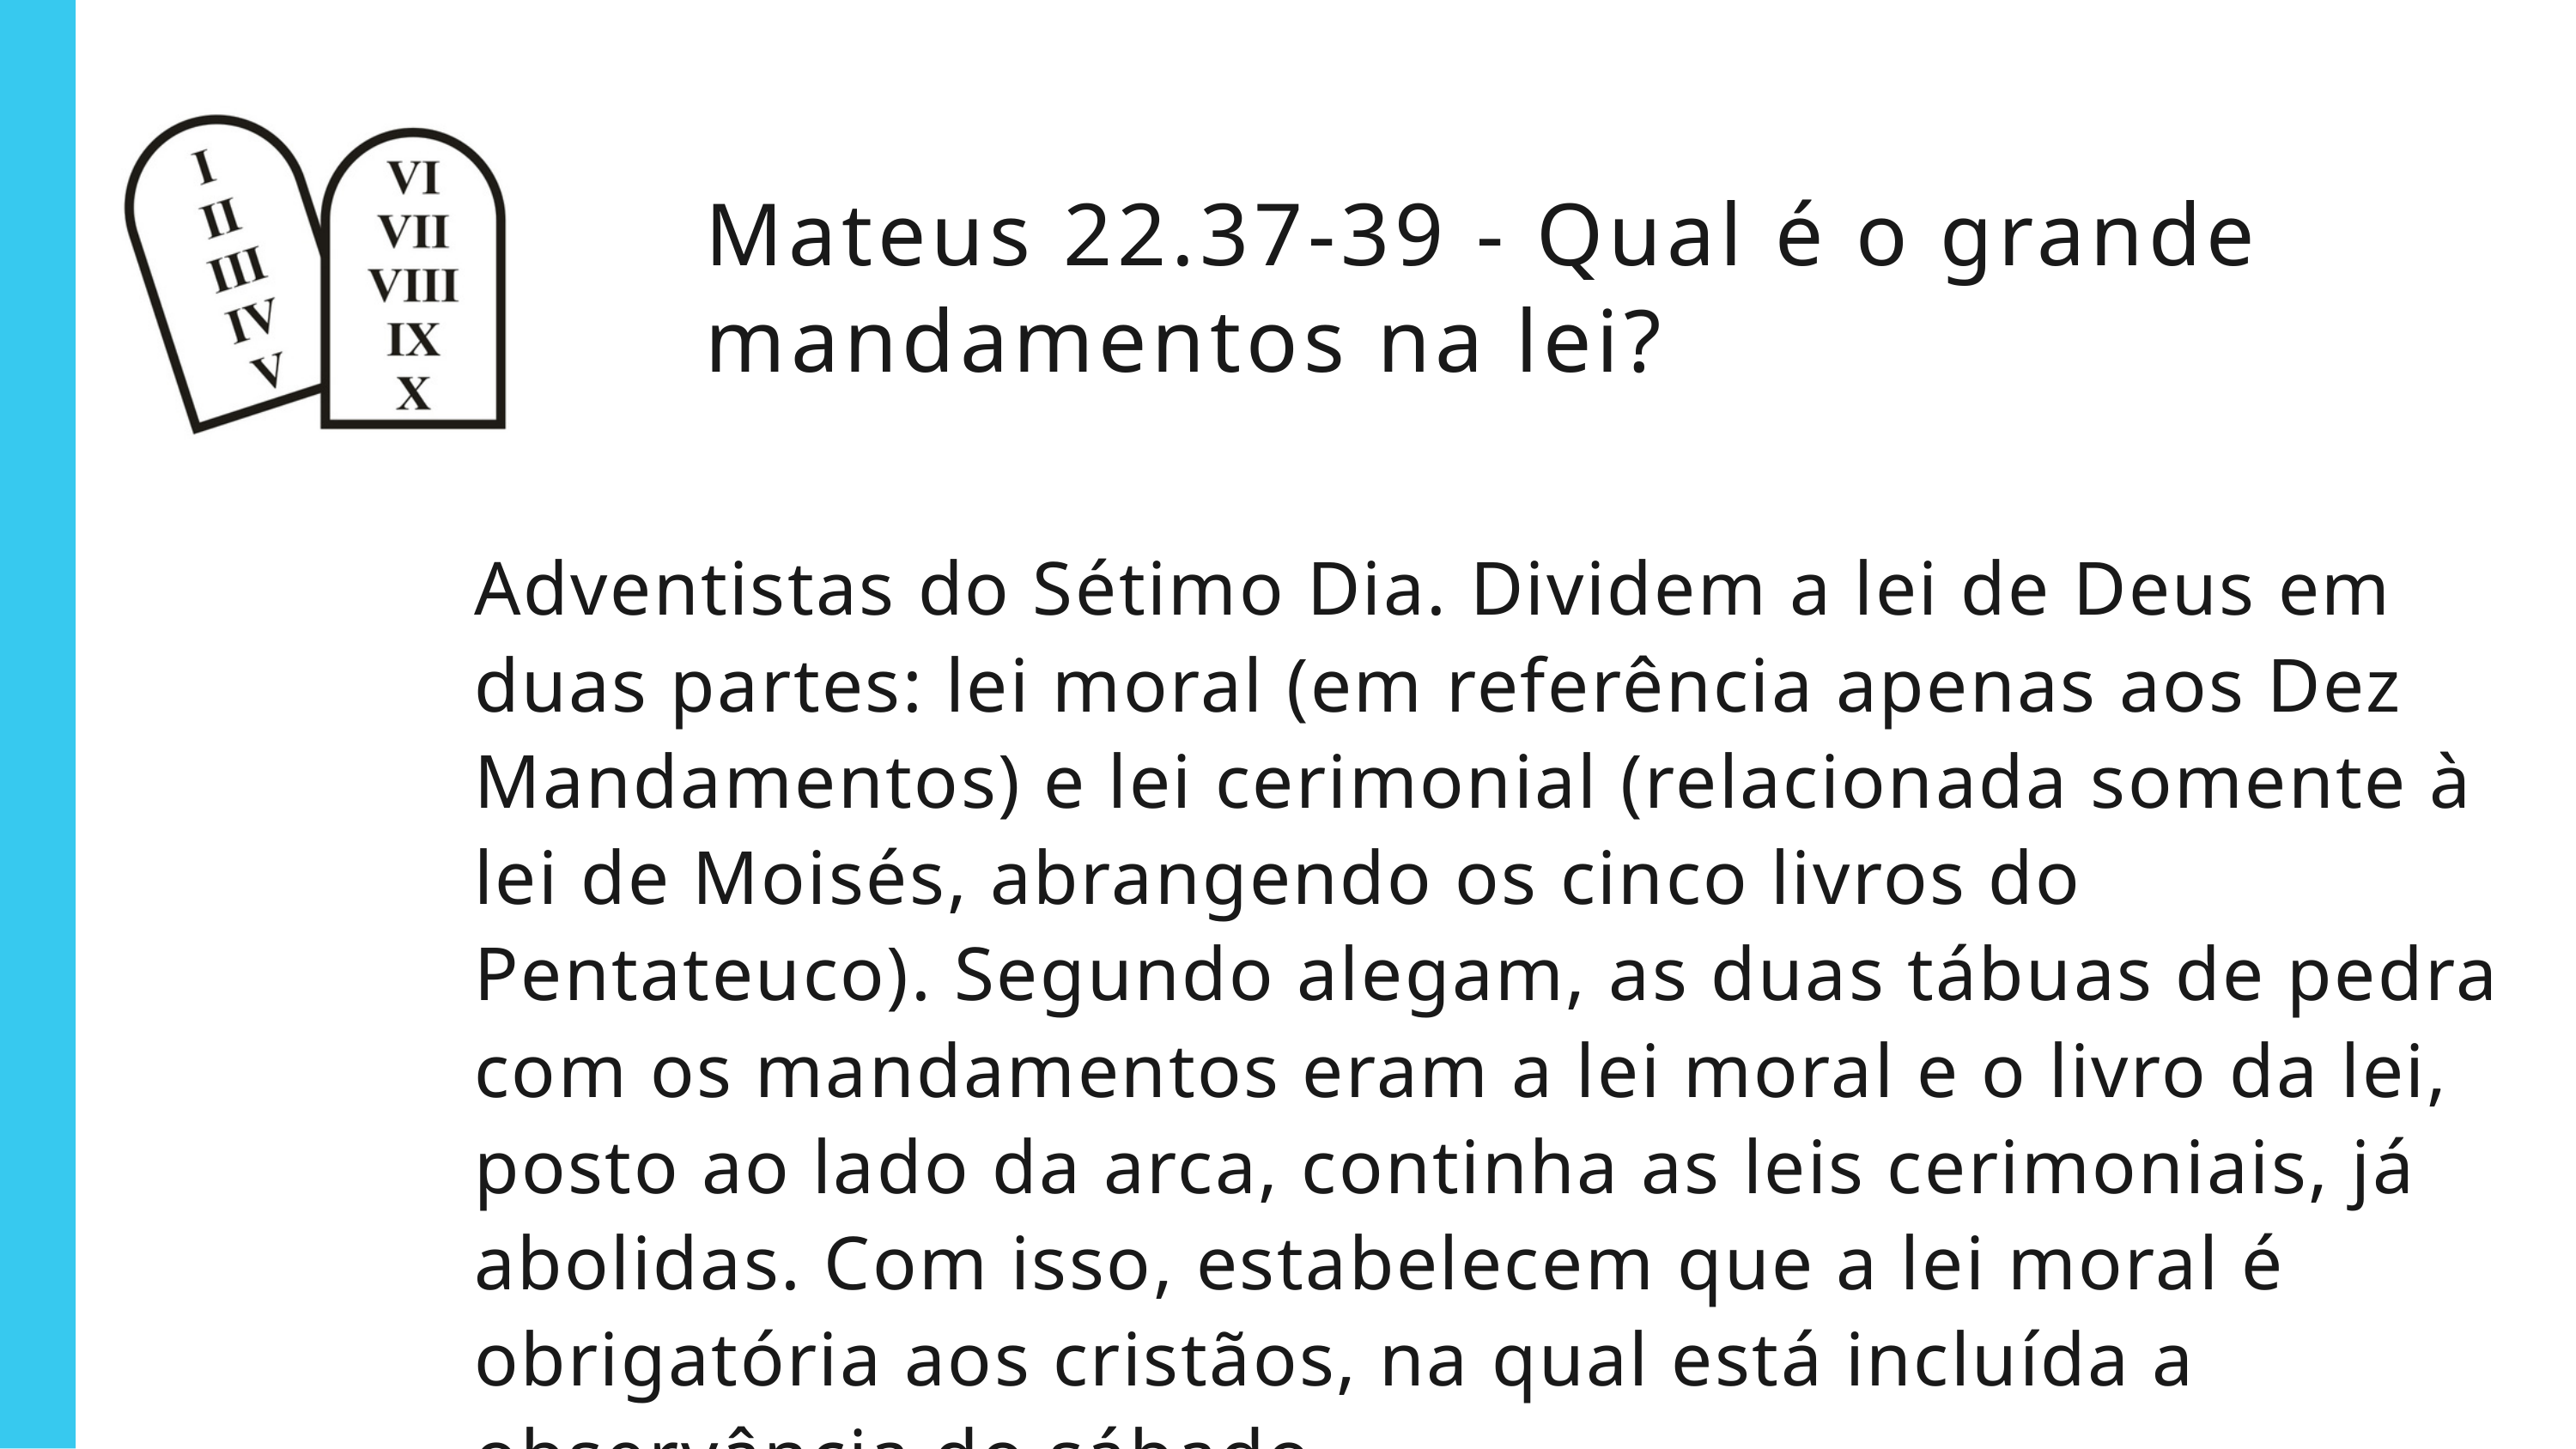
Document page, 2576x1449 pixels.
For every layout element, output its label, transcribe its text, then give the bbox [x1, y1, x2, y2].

text_box [116, 70, 539, 506]
text_box [0, 0, 76, 1449]
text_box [474, 448, 2543, 1449]
text_box Mateus 22.37-39 - Qual é o grande mandamentos na lei? [705, 177, 2516, 446]
